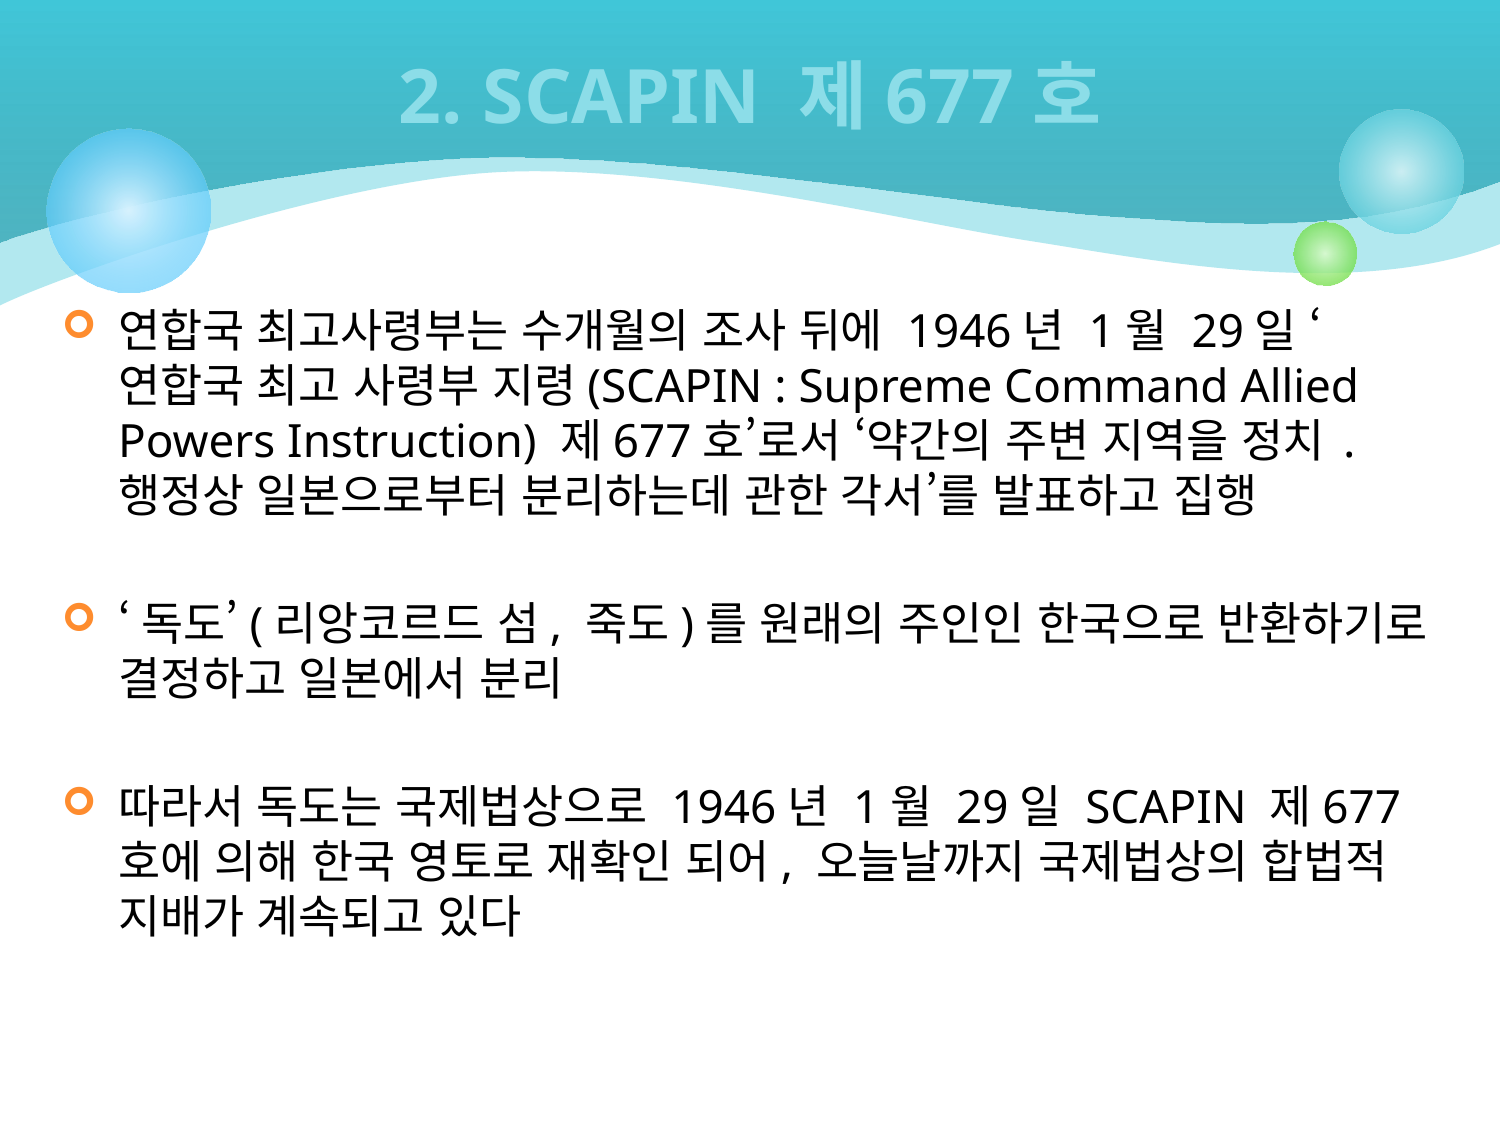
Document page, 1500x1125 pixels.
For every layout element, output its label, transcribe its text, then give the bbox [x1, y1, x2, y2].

list 연합국 최고사령부는 수개월의 조사 뒤에 1946년 1월 29일 ‘연합국 최고 사령부 지령(SCAPIN : Supreme Command Allied Powers Instruction) 제677호’로서 ‘약간의 주변 지역을 정치 ․ 행정상 일본으로부터 분리하는데 관한 각서’를 발표하고 집행 ‘독도’(리앙코르드 섬, 죽도)를 원래의 주인인 한국으로 반환하기로 결정하고 일본에서 분리 따라서 독도는 국제법상으로 1946년 1월 29일 SCAPIN 제677호에 의해 한국 영토로 재확인 되어, 오늘날까지 국제법상의 합법적 지배가 계속되고 있다 [46, 187, 1454, 1008]
title 2. SCAPIN 제677호 [75, 0, 1425, 188]
